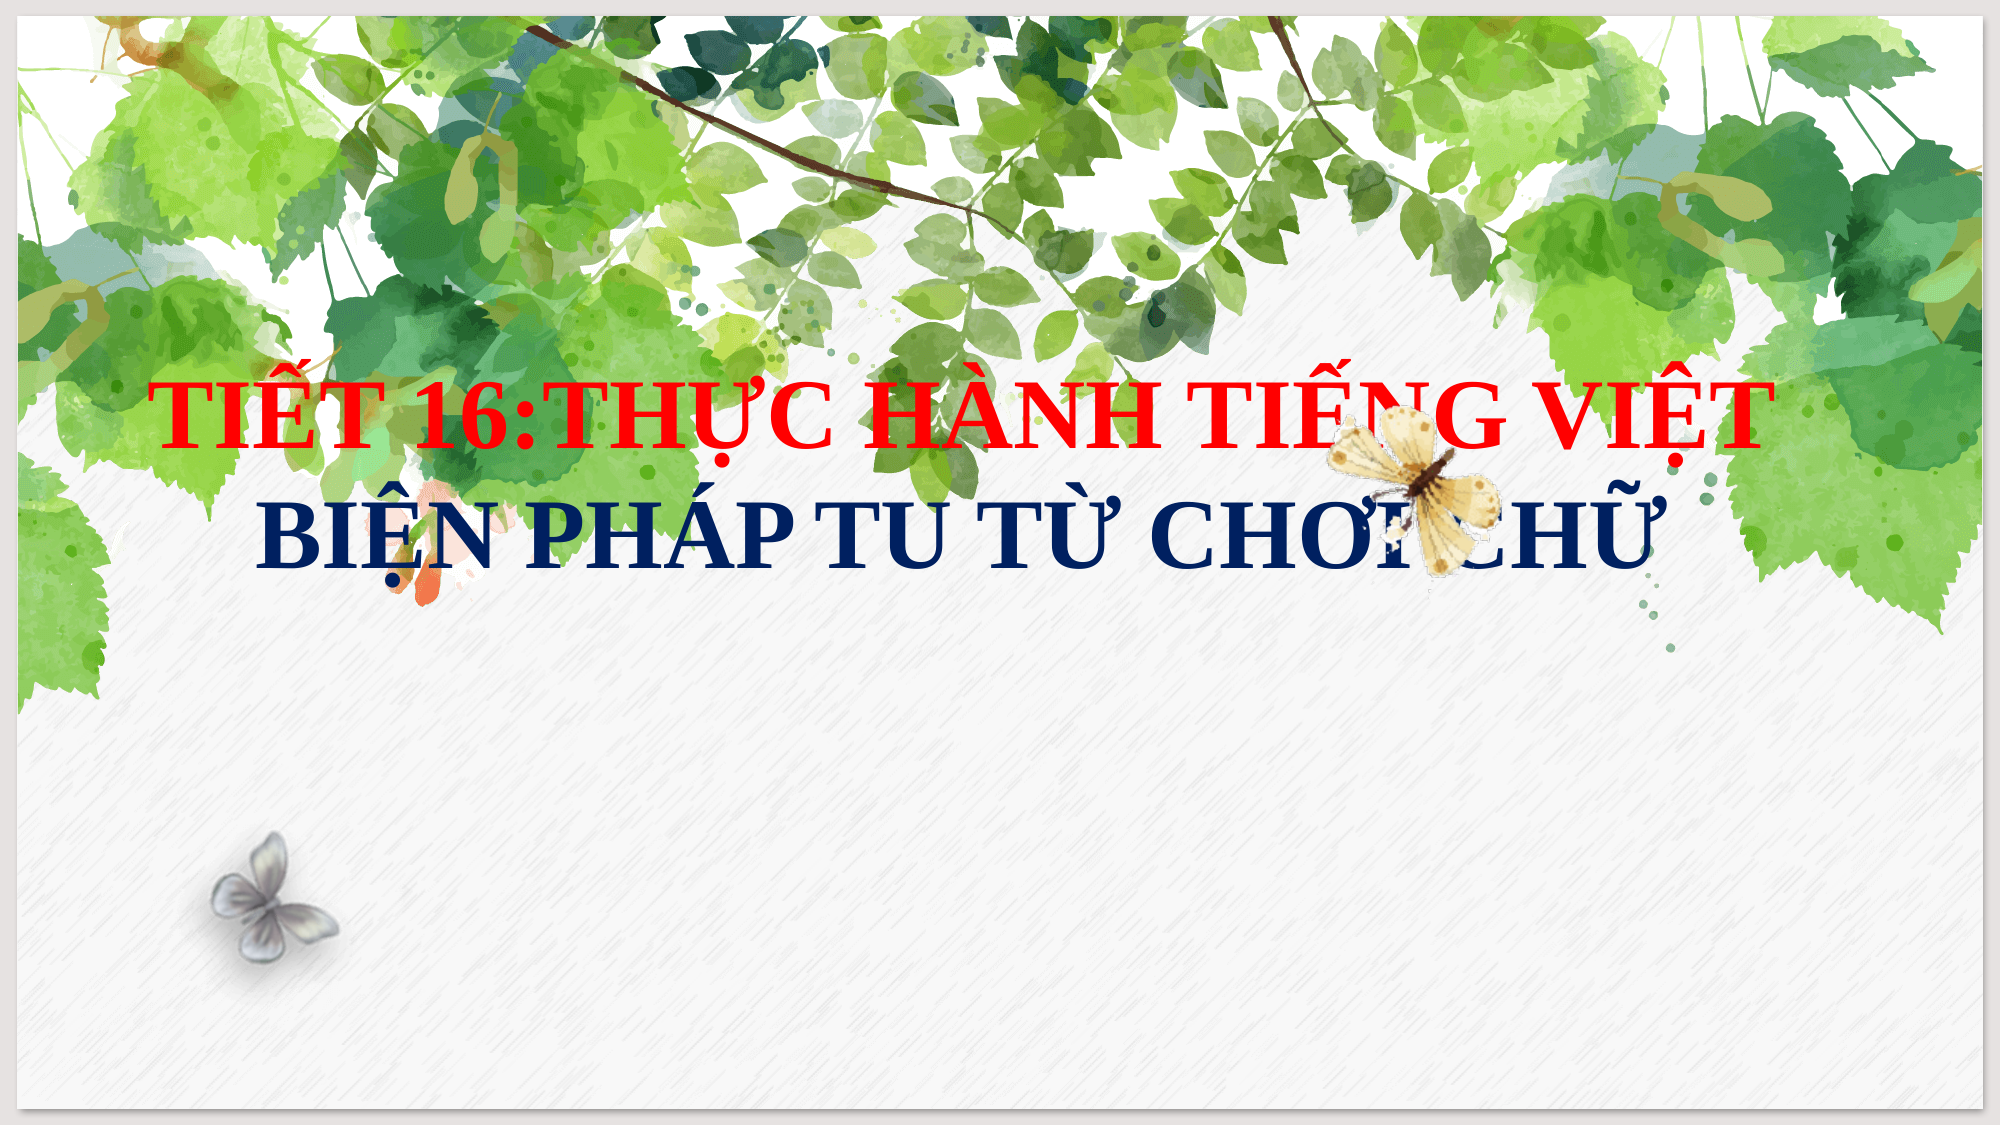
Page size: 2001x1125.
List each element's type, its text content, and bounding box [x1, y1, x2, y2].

picture [105, 764, 414, 1076]
text_box TIẾT 16:THỰC HÀNH TIẾNG VIỆT BIỆN PHÁP TU TỪ CHƠI CHỮ [74, 340, 1851, 596]
picture [17, 16, 1983, 717]
